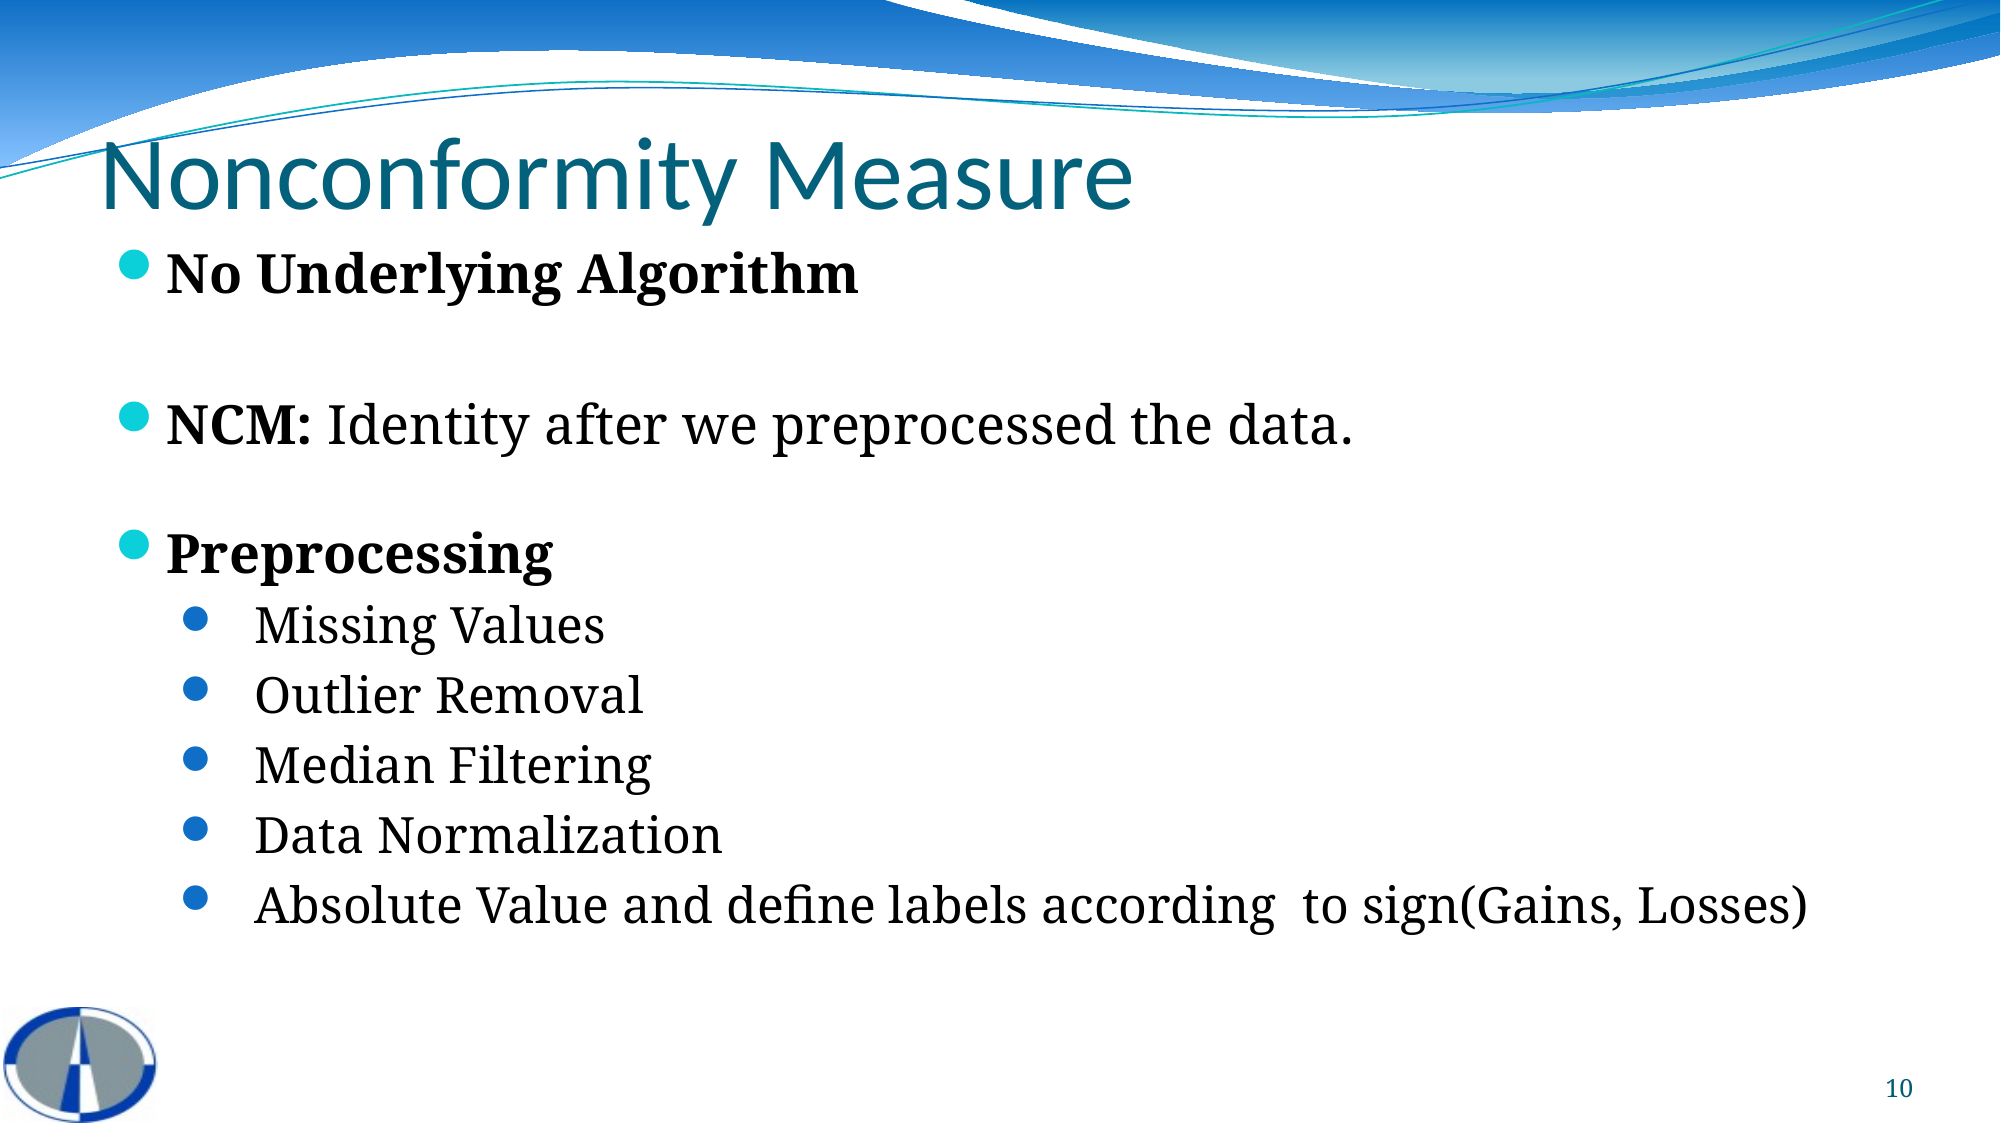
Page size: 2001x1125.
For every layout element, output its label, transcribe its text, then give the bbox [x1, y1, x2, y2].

slide_number 10 [1746, 1047, 1914, 1107]
list No Underlying Algorithm NCM: Identity after we preprocessed the data. Preprocessing Missing Values Outlier Removal Median Filtering Data Normalization Absolute Value and define labels according to sign(Gains, Losses) [99, 231, 1901, 1038]
title Nonconformity Measure [99, 42, 1901, 231]
picture [3, 1007, 158, 1123]
